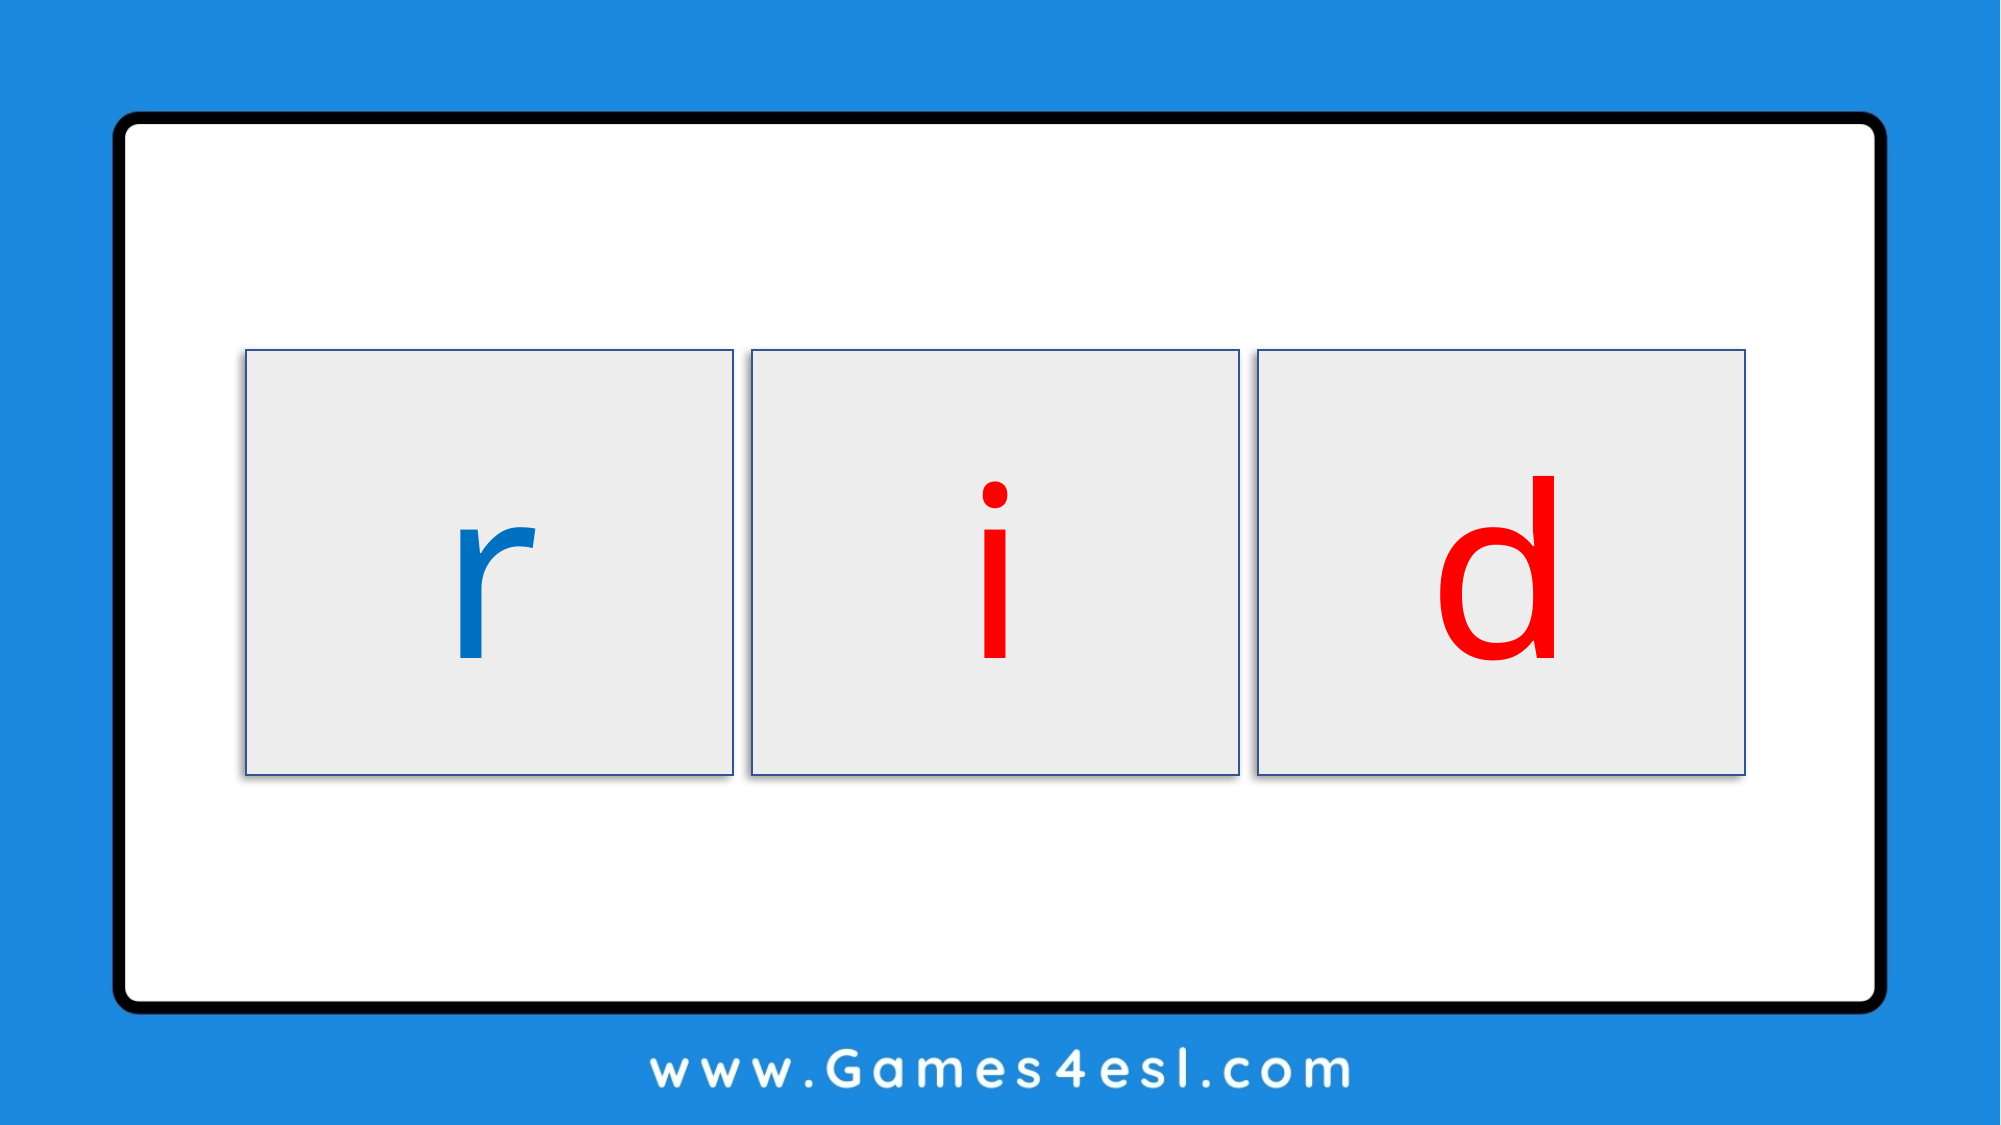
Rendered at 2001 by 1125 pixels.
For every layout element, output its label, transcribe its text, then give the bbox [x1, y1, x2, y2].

text_box i [751, 349, 1240, 776]
text_box d [1257, 349, 1746, 776]
picture [0, 0, 2001, 1125]
text_box r [245, 349, 734, 776]
